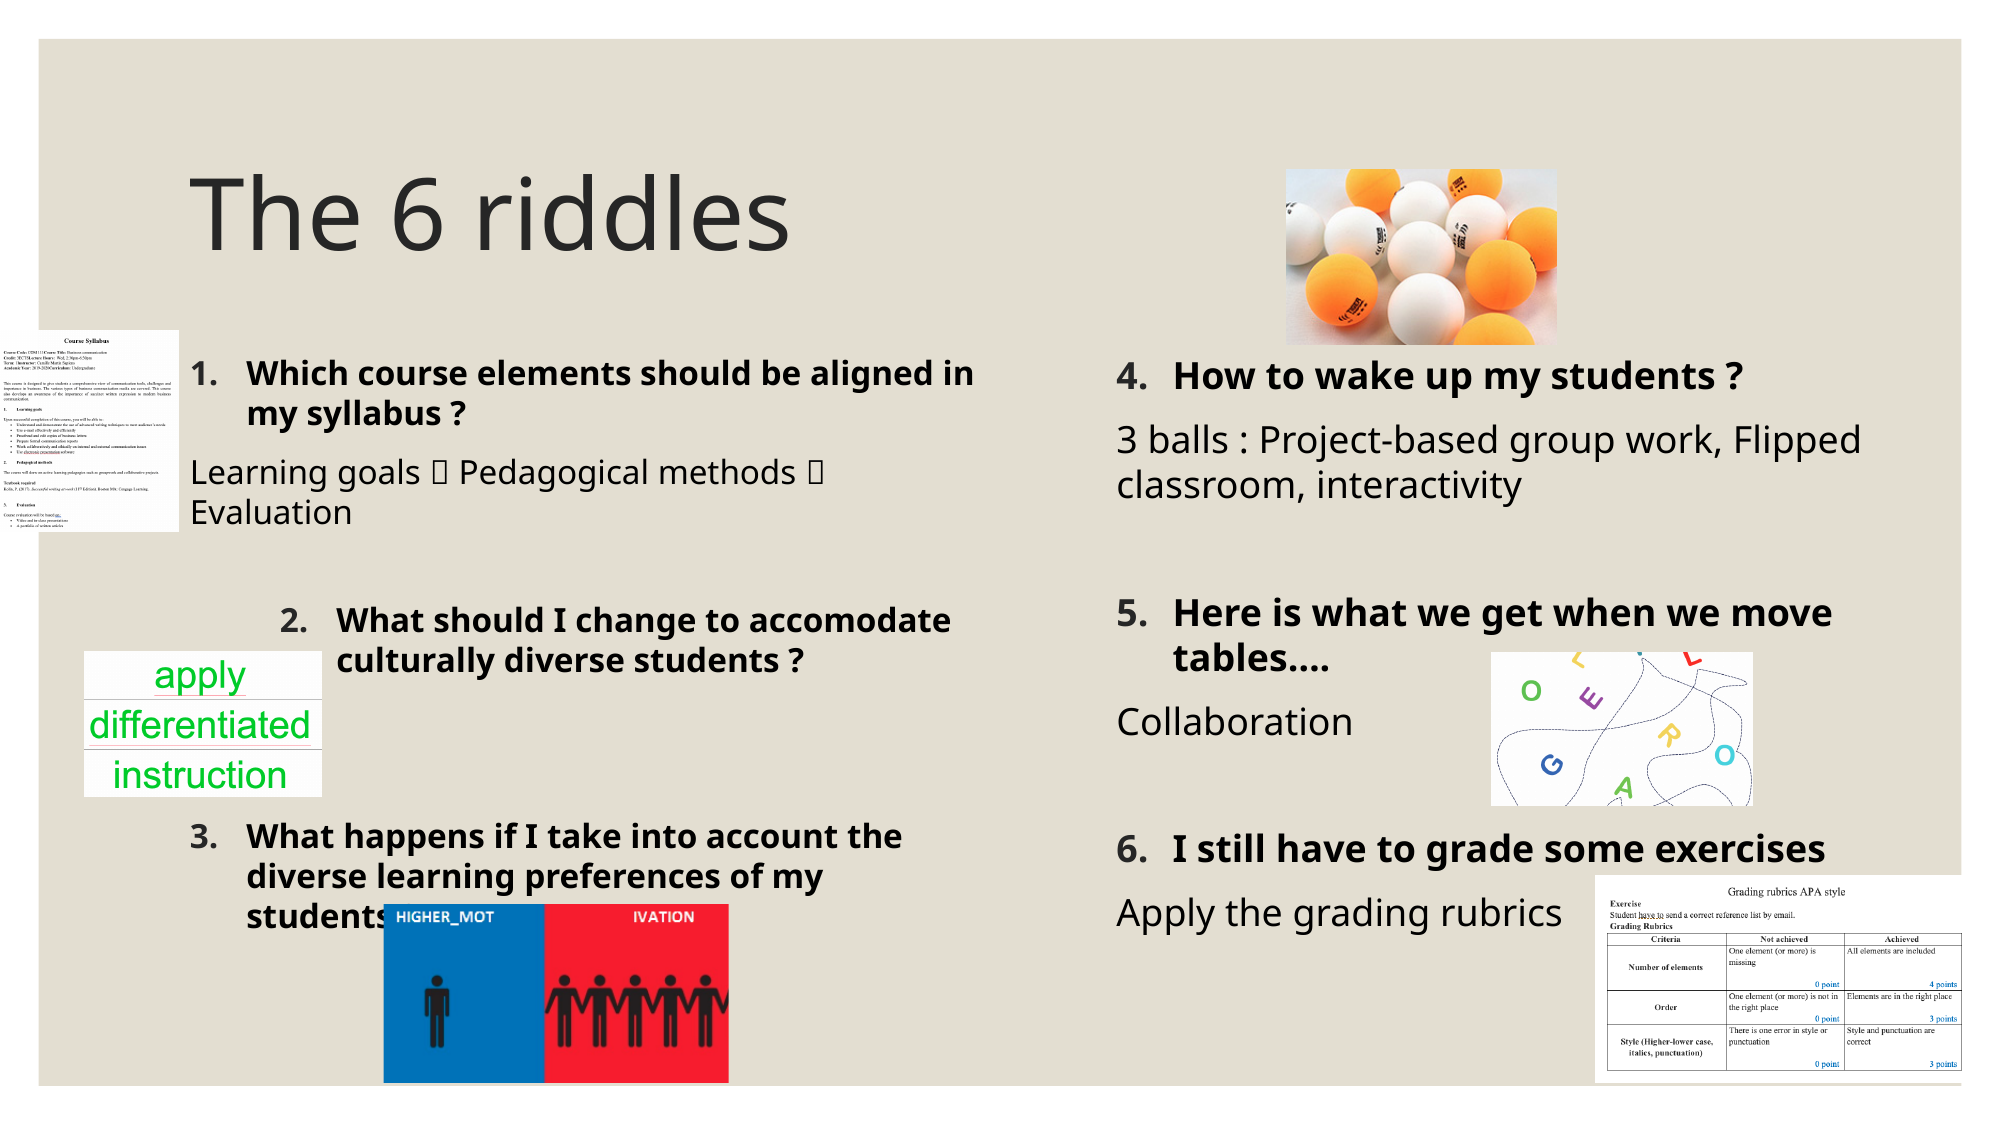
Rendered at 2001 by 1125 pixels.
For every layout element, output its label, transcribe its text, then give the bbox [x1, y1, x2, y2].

list How to wake up my students ? 3 balls : Project-based group work, Flipped classroom, interactivity Here is what we get when we move tables…. Collaboration I still have to grade some exercises Apply the grading rubrics [1101, 345, 1882, 960]
title The 6 riddles [174, 105, 1825, 331]
picture [1285, 169, 1557, 345]
picture [1595, 875, 1972, 1083]
picture [383, 904, 729, 1083]
picture [84, 651, 322, 797]
picture [0, 330, 179, 532]
picture [1491, 652, 1753, 806]
list Which course elements should be aligned in my syllabus ? Learning goals  Pedagogical methods  Evaluation What should I change to accomodate culturally diverse students ? What happens if I take into account the diverse learning preferences of my students ? [174, 345, 1011, 1062]
